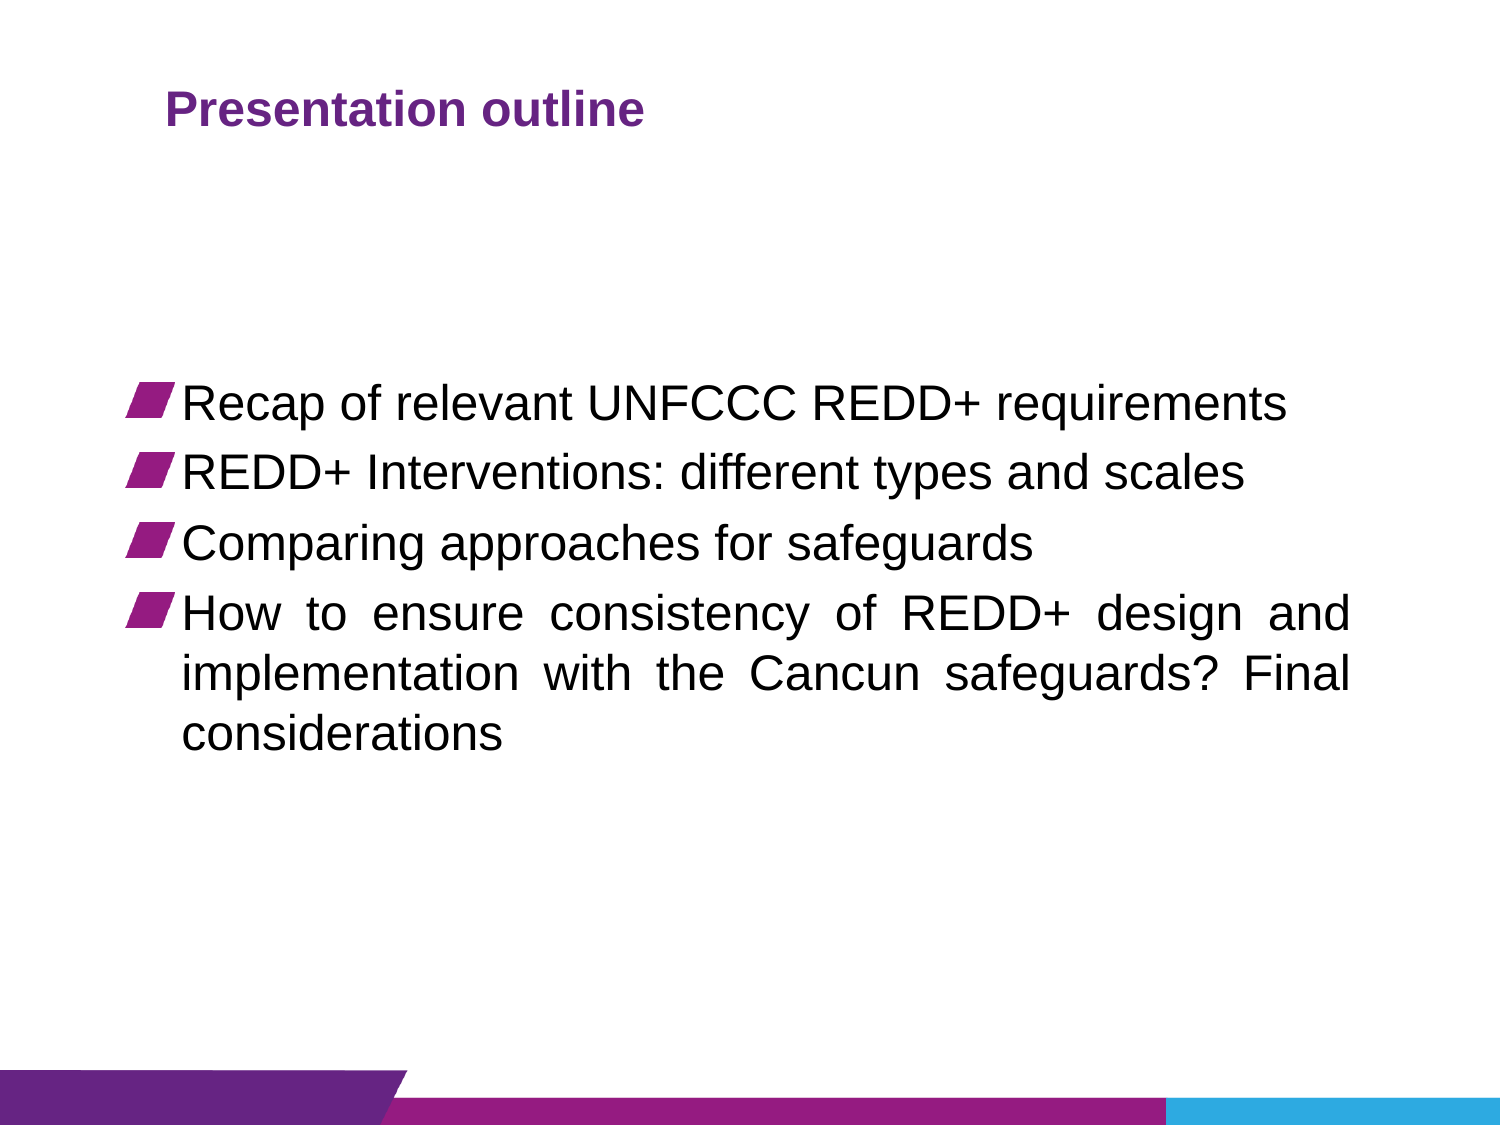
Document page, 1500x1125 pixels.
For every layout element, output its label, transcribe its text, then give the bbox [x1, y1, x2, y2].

list Recap of relevant UNFCCC REDD+ requirements REDD+ Interventions: different types and scales Comparing approaches for safeguards How to ensure consistency of REDD+ design and implementation with the Cancun safeguards? Final considerations [110, 237, 1367, 982]
picture [125, 522, 175, 558]
picture [0, 953, 1500, 1125]
picture [125, 382, 175, 418]
text_box Presentation outline [150, 69, 927, 145]
picture [125, 452, 175, 488]
picture [125, 592, 175, 628]
